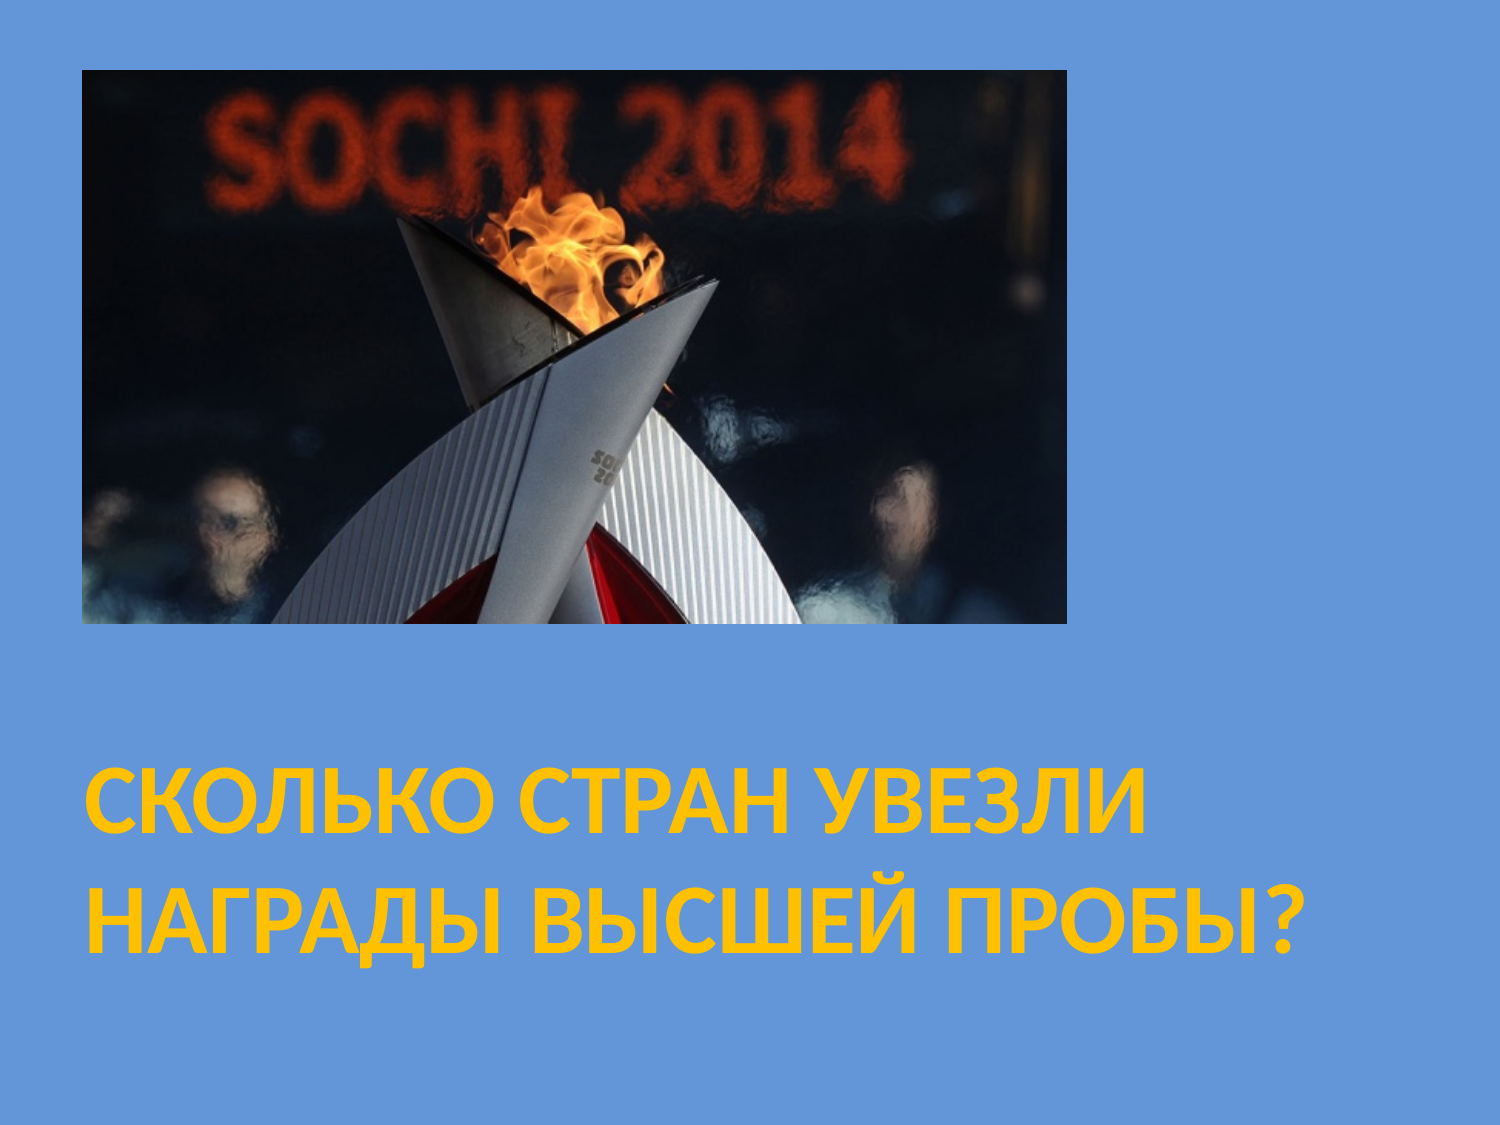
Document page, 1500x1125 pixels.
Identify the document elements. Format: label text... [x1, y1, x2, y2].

picture [81, 70, 1067, 624]
text_box СКОЛЬКО СТРАН УВЕЗЛИ НАГРАДЫ ВЫСШЕЙ ПРОБЫ? [70, 726, 1395, 982]
